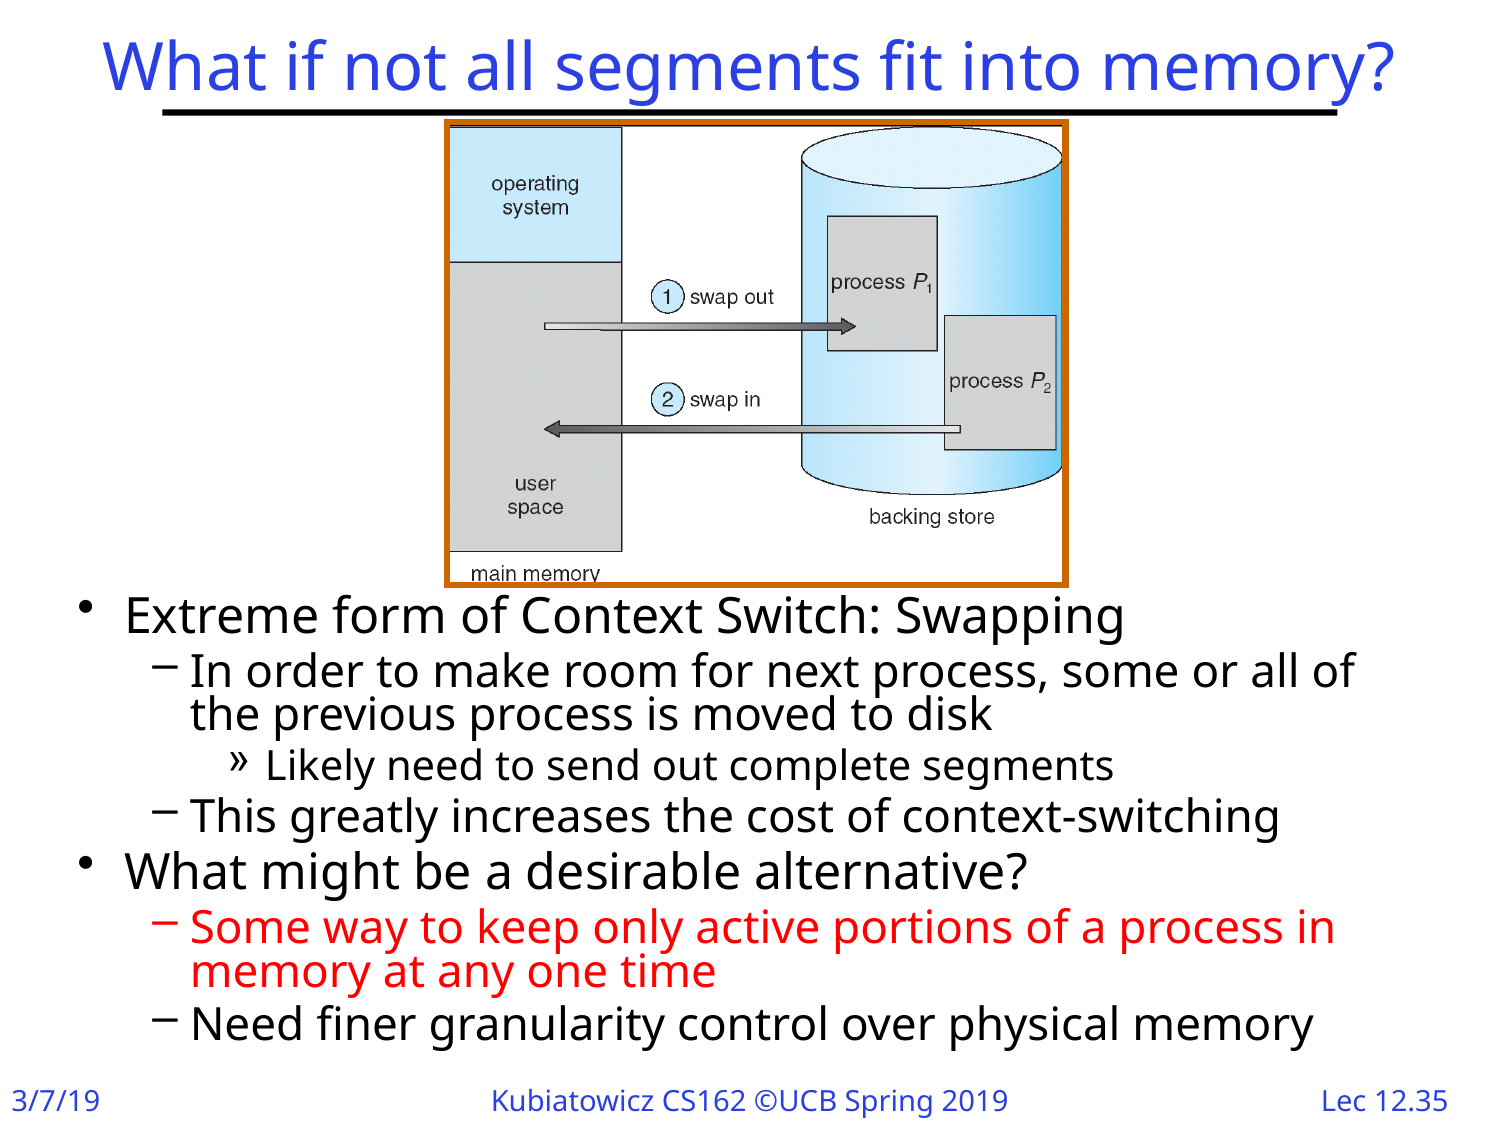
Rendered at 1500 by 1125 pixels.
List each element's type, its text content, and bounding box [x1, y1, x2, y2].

list Extreme form of Context Switch: Swapping In order to make room for next process, some or all of the previous process is moved to disk Likely need to send out complete segments This greatly increases the cost of context-switching What might be a desirable alternative? Some way to keep only active portions of a process in memory at any one time Need finer granularity control over physical memory [62, 587, 1438, 1088]
picture [449, 124, 1063, 583]
title What if not all segments fit into memory? [24, 24, 1475, 113]
